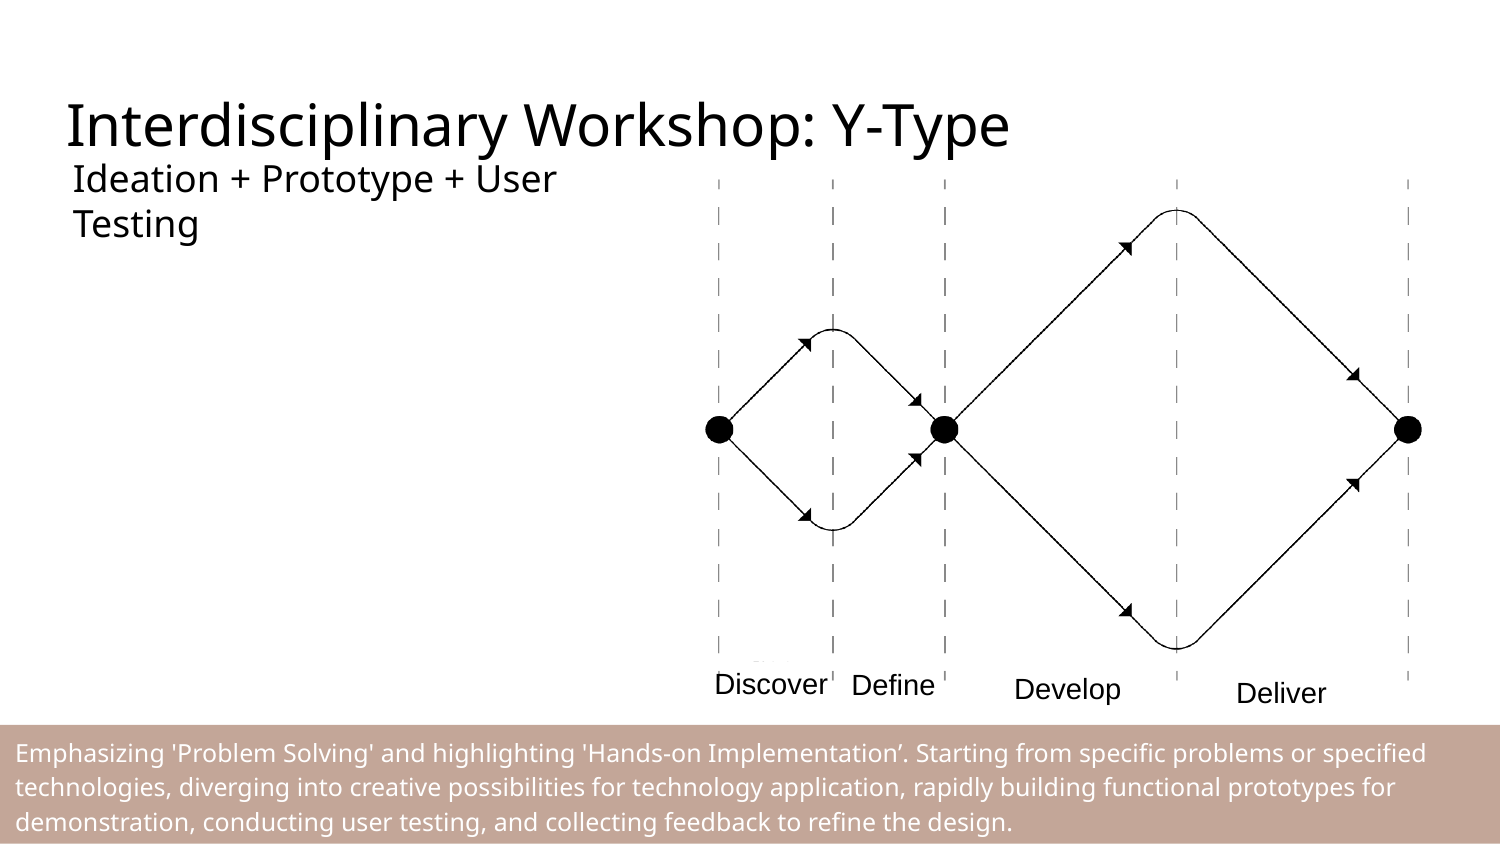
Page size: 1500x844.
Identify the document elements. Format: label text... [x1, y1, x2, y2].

text_box Ideation + Prototype + User Testing [57, 166, 636, 234]
title Interdisciplinary Workshop: Y-Type [51, 72, 1449, 167]
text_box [688, 179, 1423, 726]
list Emphasizing 'Problem Solving' and highlighting 'Hands-on Implementation’. Starting from specific problems or specified technologies, diverging into creative possibilities for technology application, rapidly building functional prototypes for demonstration, conducting user testing, and collecting feedback to refine the design. [0, 724, 1500, 844]
